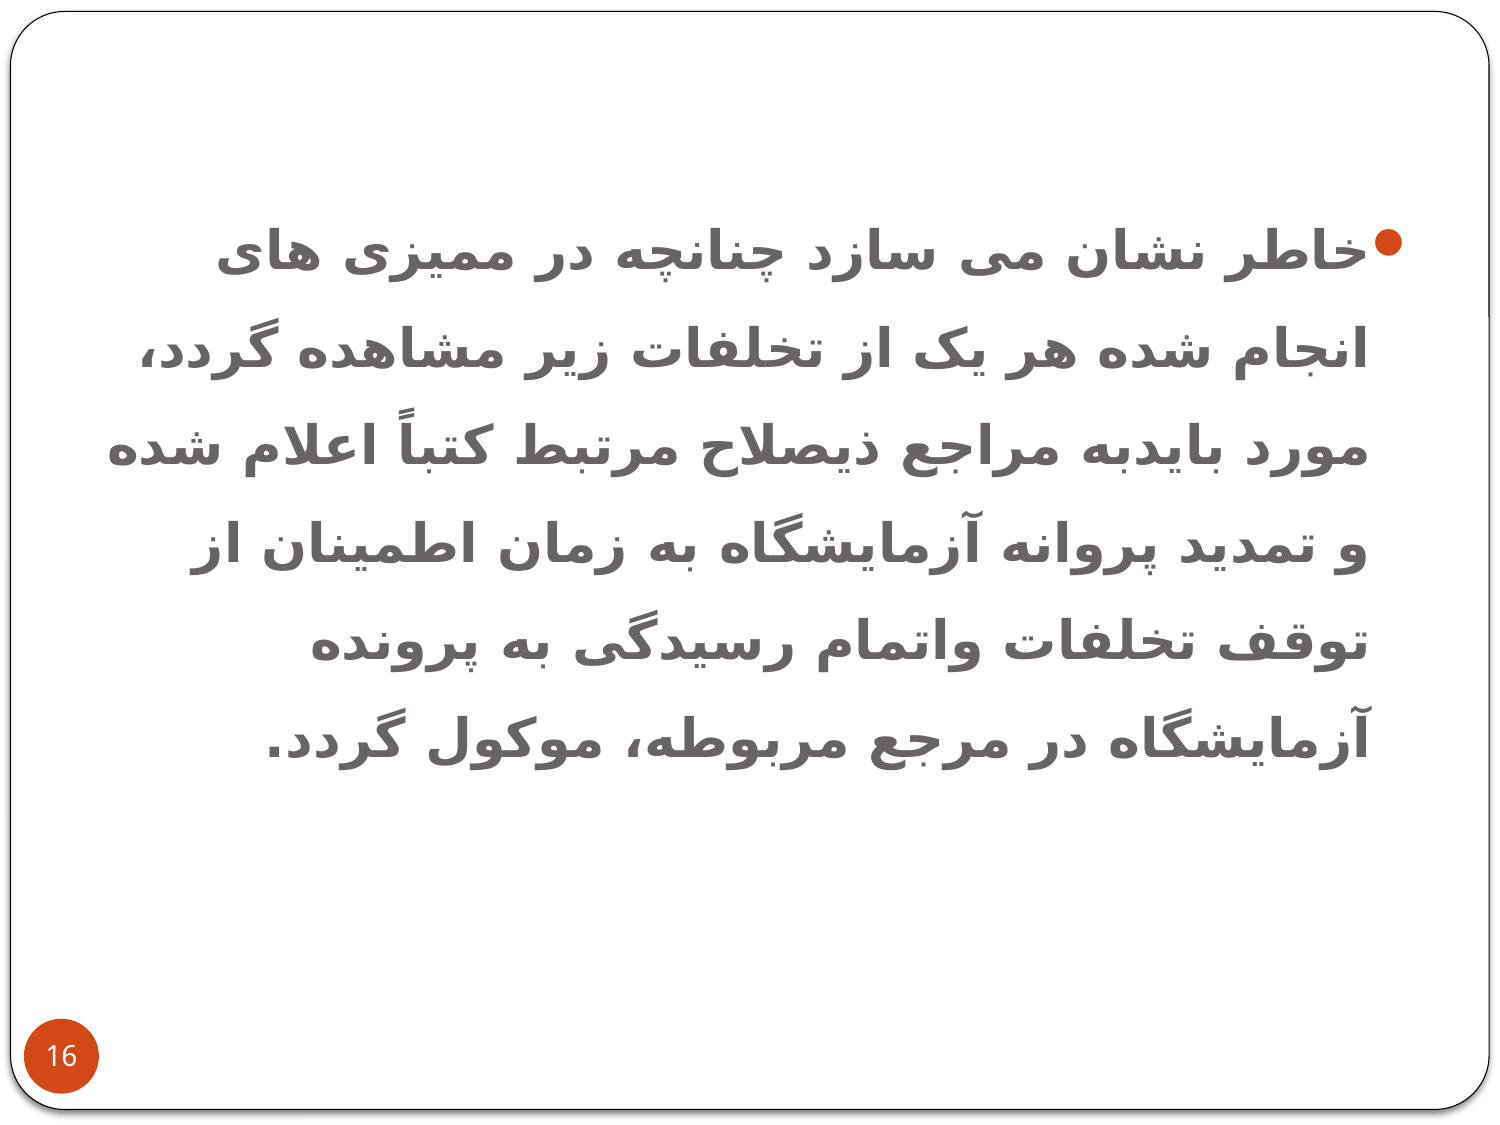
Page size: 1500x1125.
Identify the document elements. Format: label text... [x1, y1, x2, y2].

list خاطر نشان می سازد چنانچه در ممیزی های انجام شده هر یک از تخلفات زیر مشاهده گردد، مورد بایدبه مراجع ذیصلاح مرتبط کتباً اعلام شده و تمدید پروانه آزمایشگاه به زمان اطمینان از توقف تخلفات واتمام رسیدگی به پرونده آزمایشگاه در مرجع مربوطه، موکول گردد. [82, 175, 1432, 919]
slide_number 16 [23, 1018, 99, 1094]
